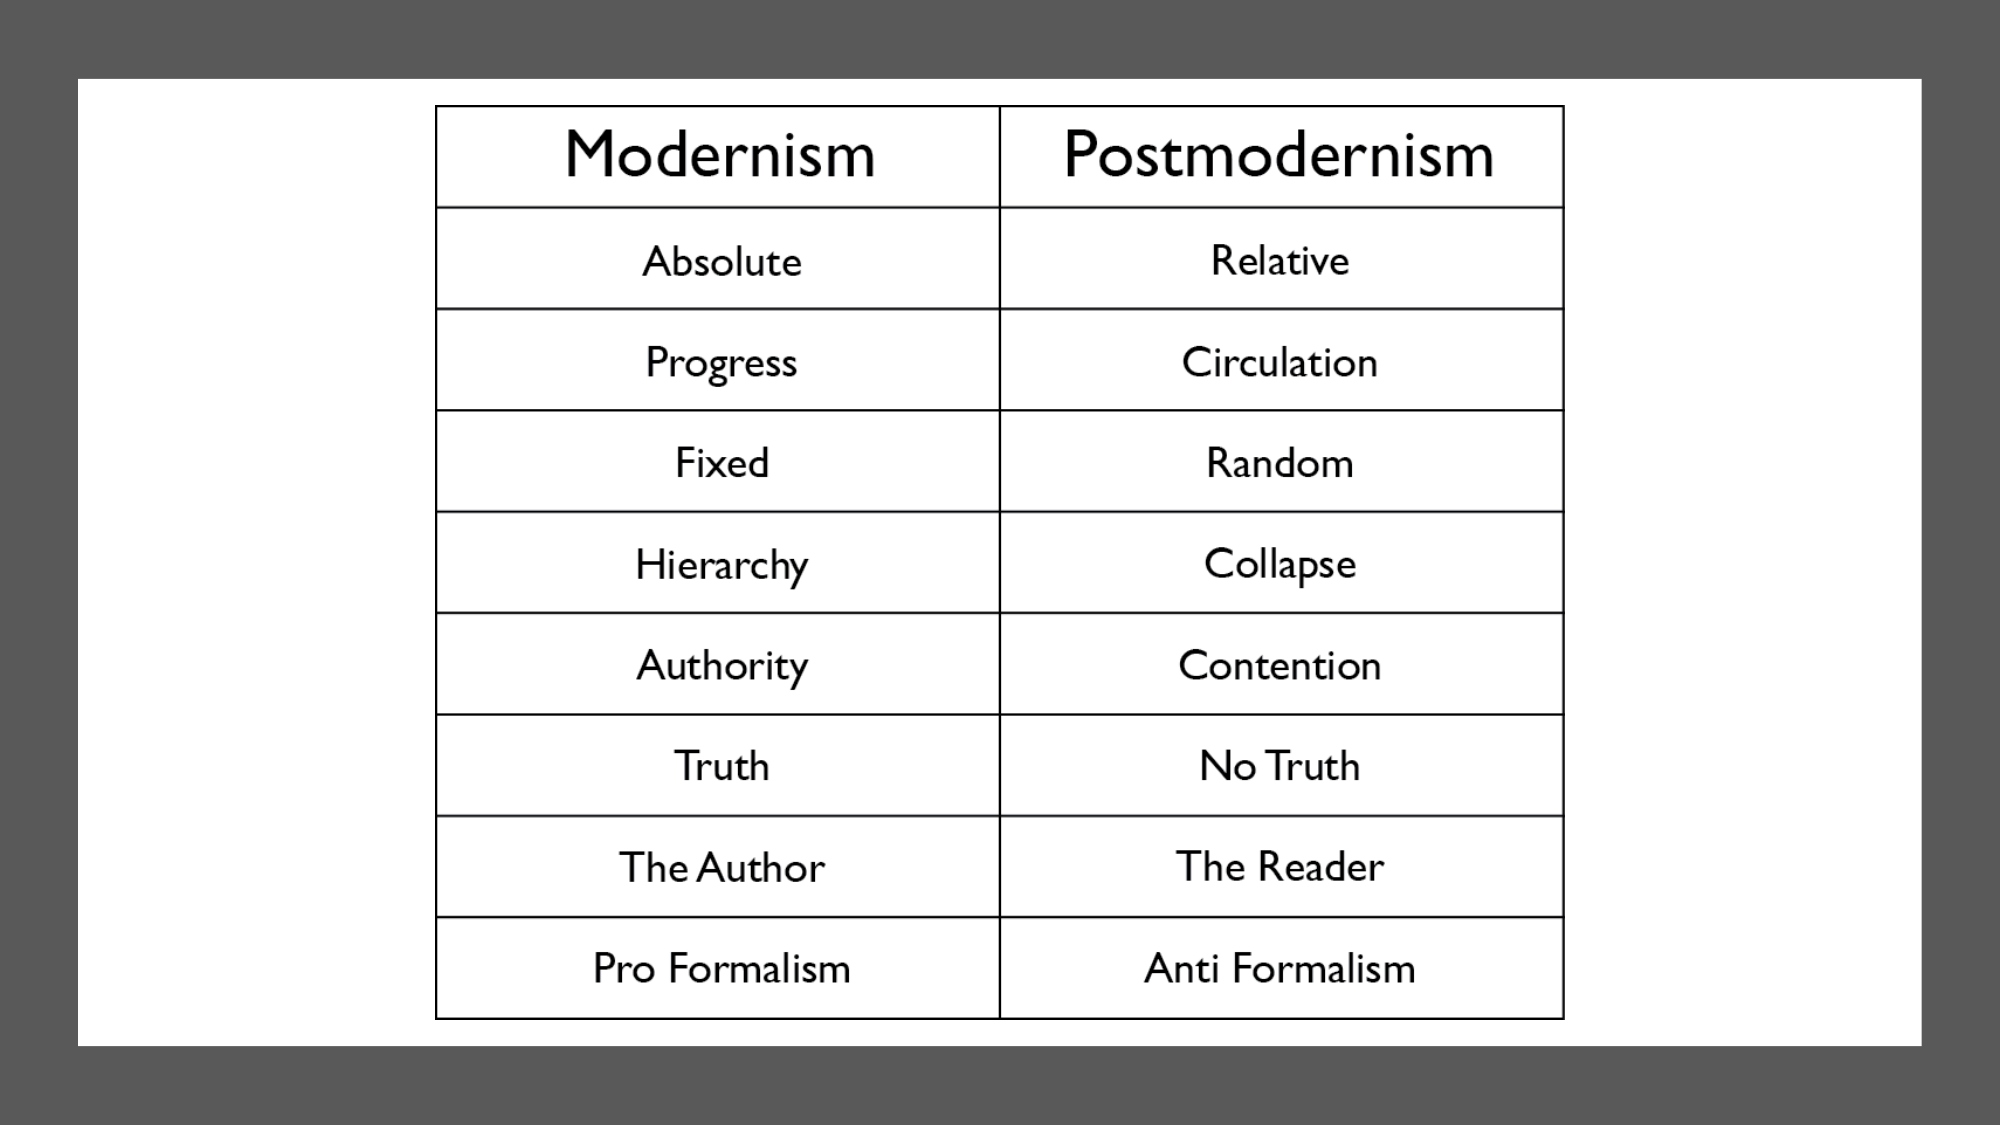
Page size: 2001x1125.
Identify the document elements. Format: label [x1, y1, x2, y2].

picture [435, 105, 1565, 1020]
text_box [0, 0, 2000, 1125]
text_box [77, 78, 1923, 1047]
